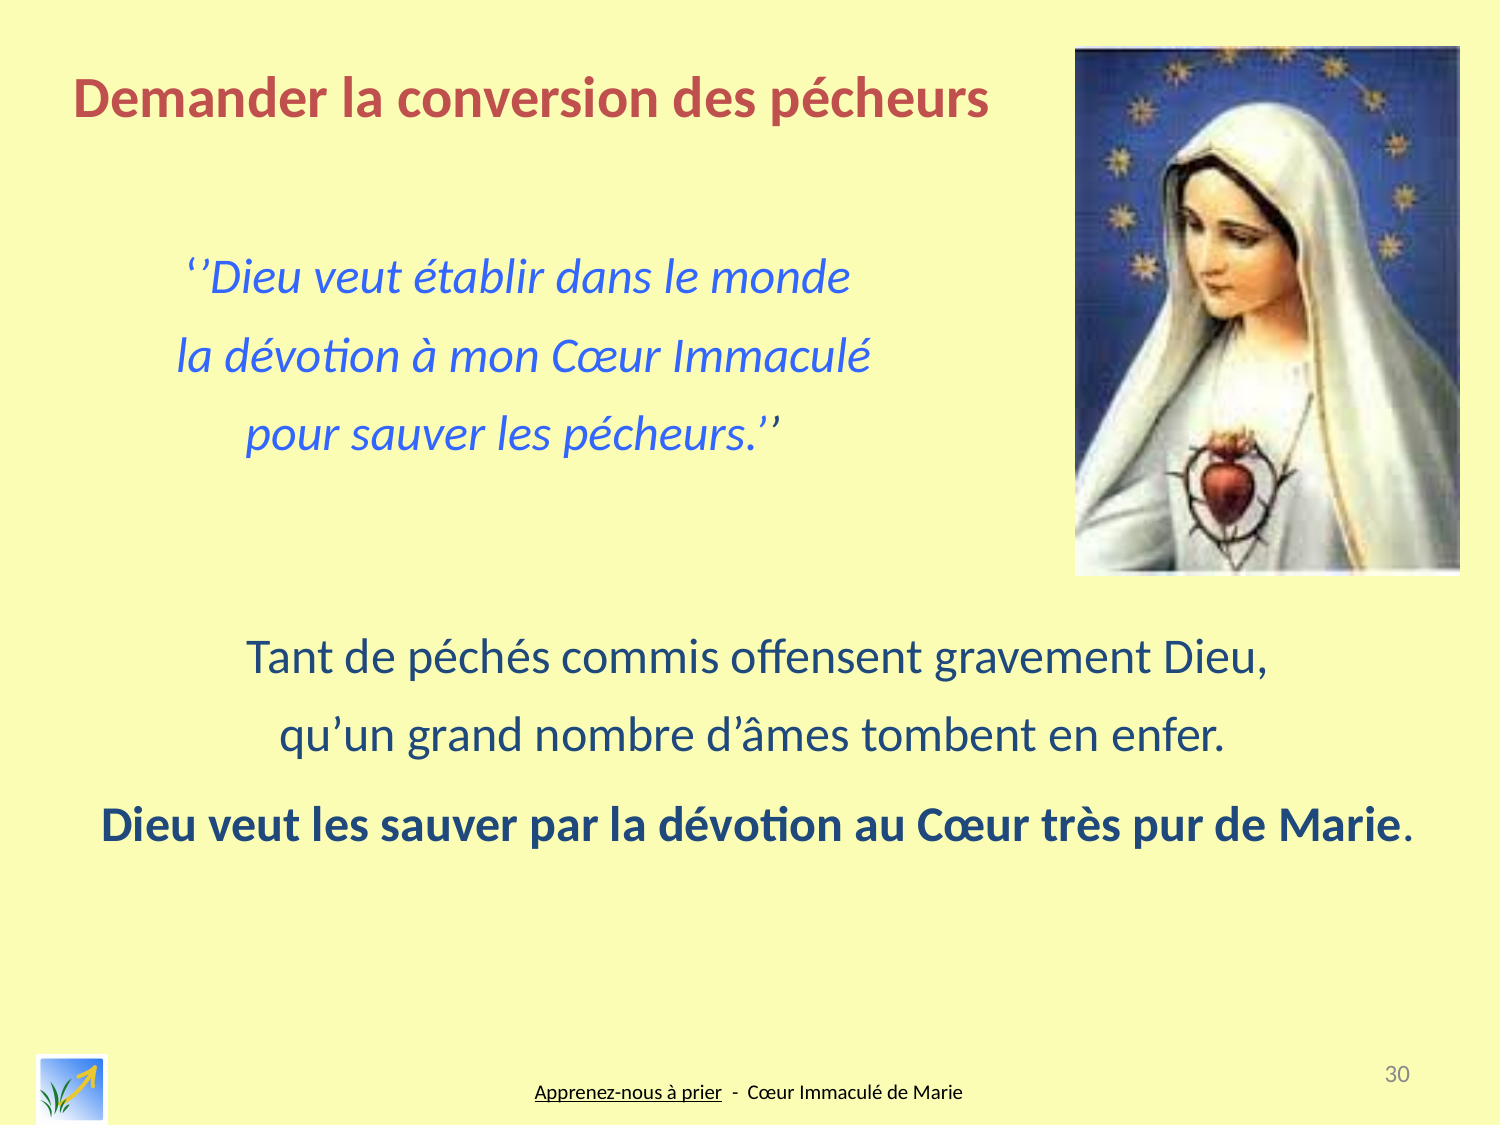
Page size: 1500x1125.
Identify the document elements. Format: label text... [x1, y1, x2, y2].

text_box Tant de péchés commis offensent gravement Dieu, qu’un grand nombre d’âmes tombent en enfer. Dieu veut les sauver par la dévotion au Cœur très pur de Marie. [41, 616, 1475, 859]
picture [1074, 46, 1460, 576]
text_box ‘’Dieu veut établir dans le monde la dévotion à mon Cœur Immaculé pour sauver les pécheurs.’’ [47, 236, 1001, 468]
picture [36, 1054, 108, 1125]
text_box Demander la conversion des pécheurs [22, 30, 1042, 137]
text_box Apprenez-nous à prier - Cœur Immaculé de Marie [519, 1071, 979, 1111]
slide_number 30 [1074, 1042, 1425, 1103]
